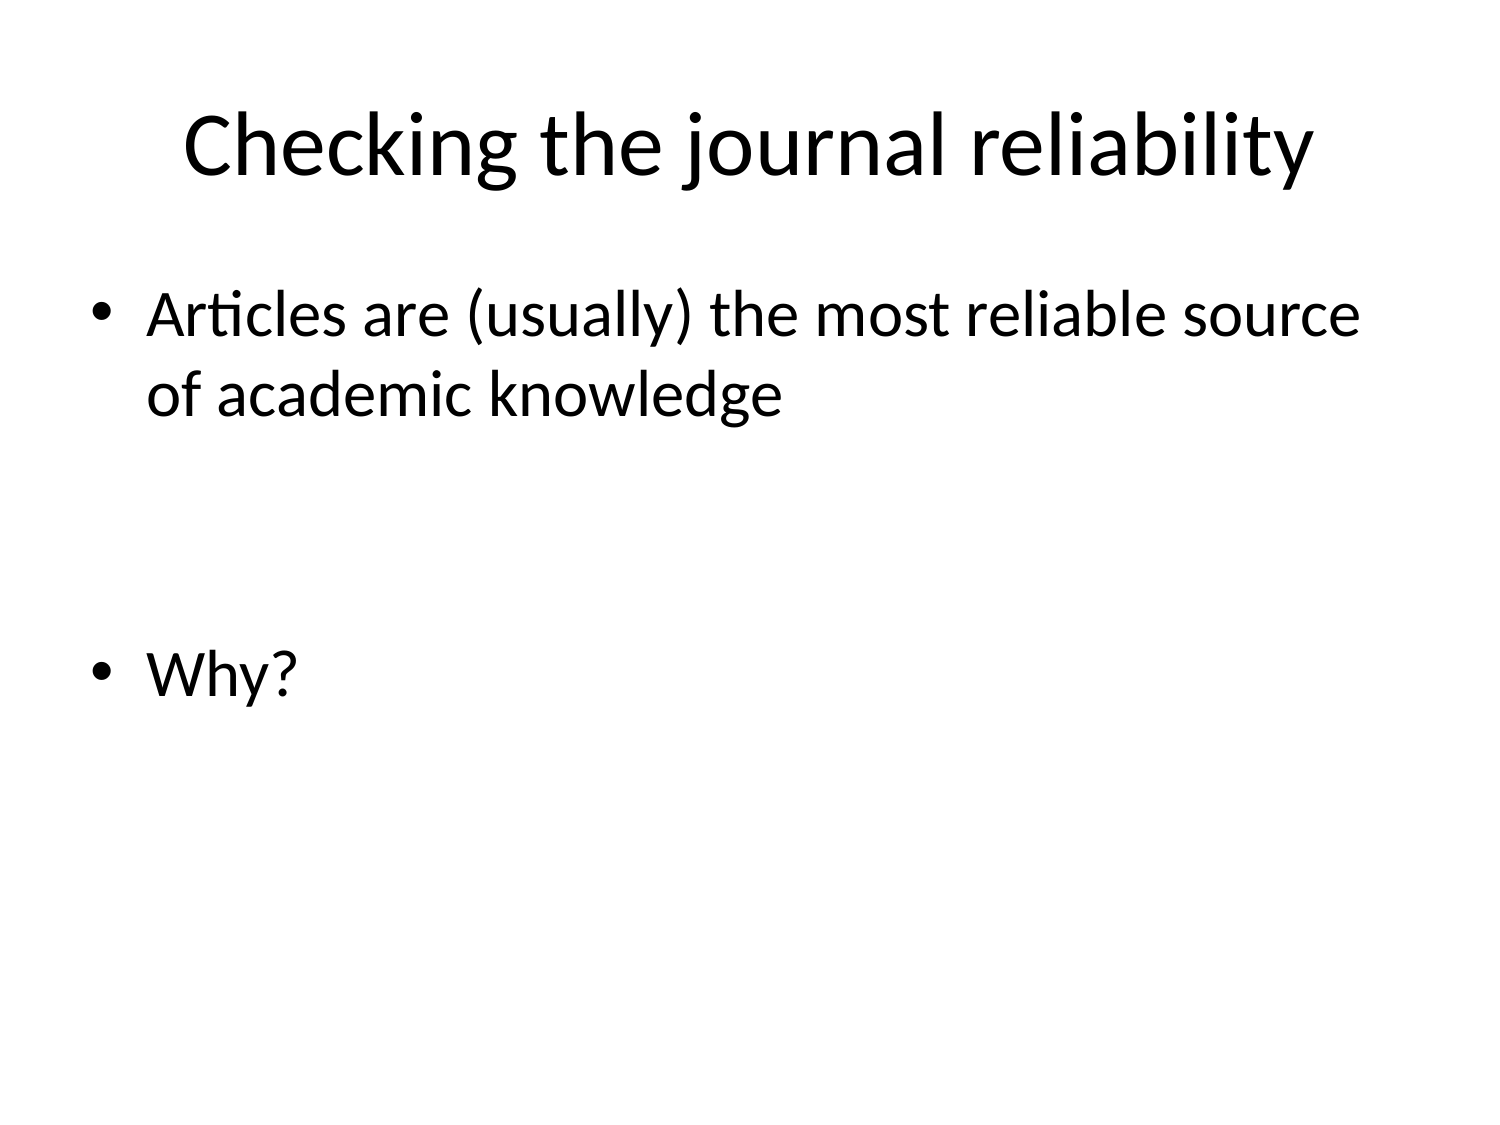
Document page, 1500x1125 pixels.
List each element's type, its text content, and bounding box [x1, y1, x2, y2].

title Checking the journal reliability [75, 45, 1425, 233]
list Articles are (usually) the most reliable source of academic knowledge Why? [75, 262, 1425, 1005]
